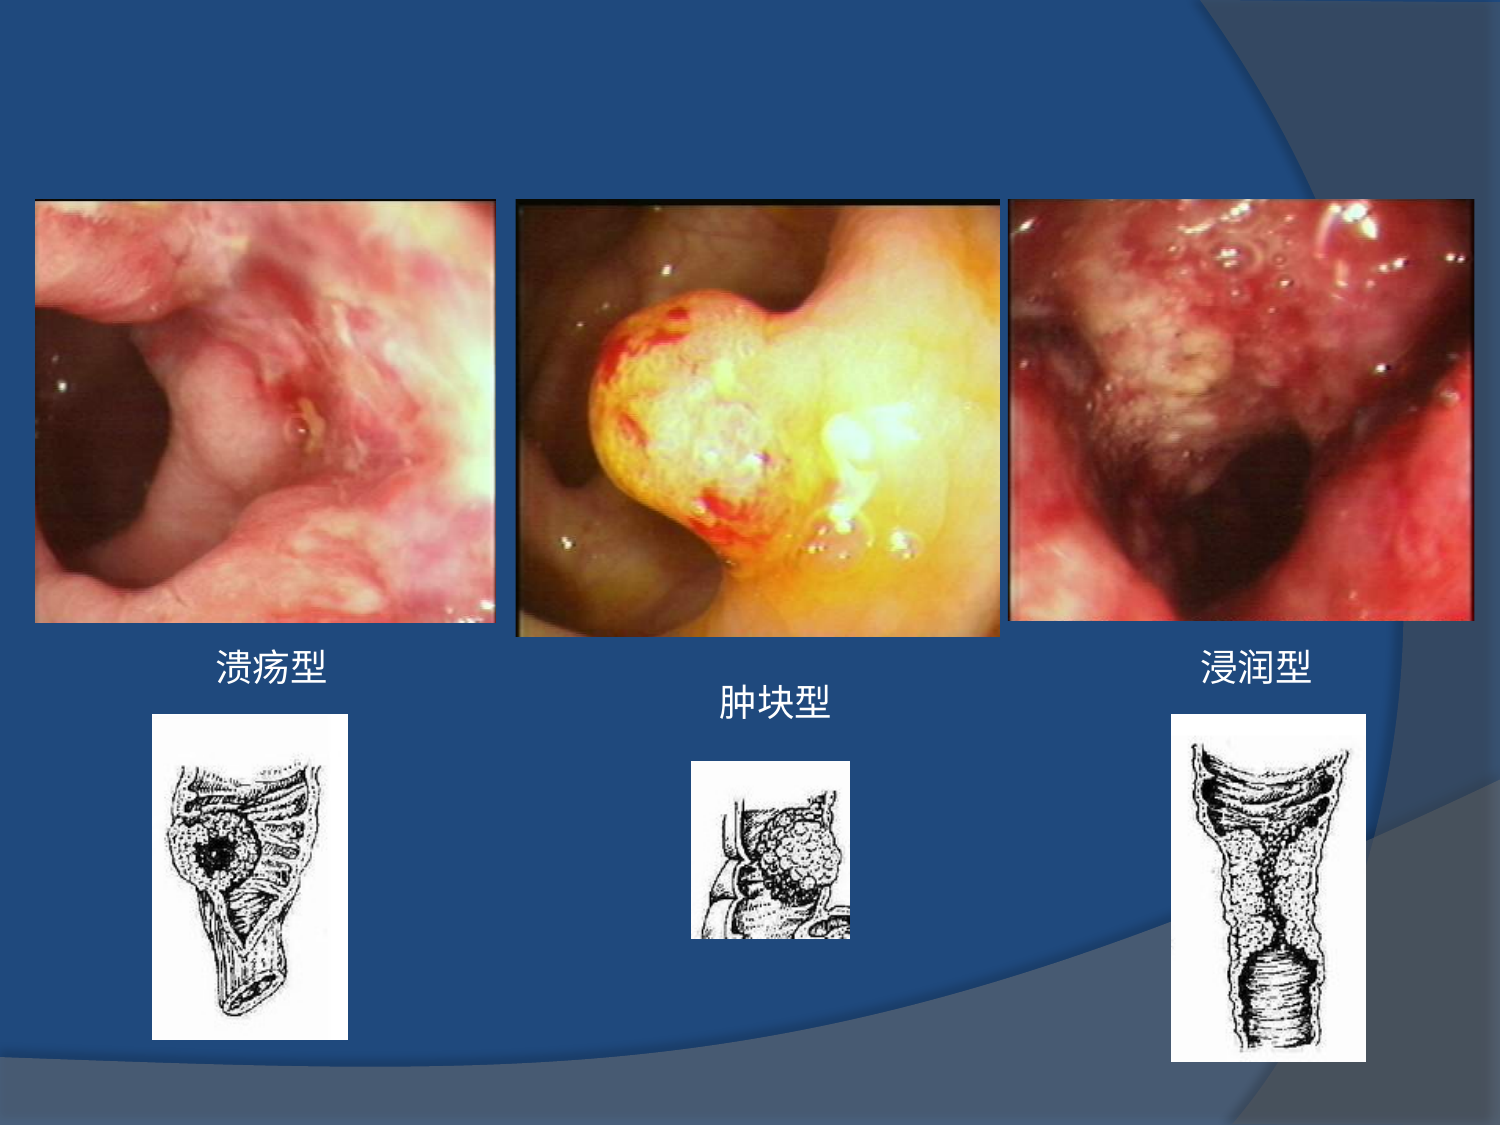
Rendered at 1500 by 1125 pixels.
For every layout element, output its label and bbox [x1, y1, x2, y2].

text_box [515, 198, 1001, 732]
picture [152, 714, 348, 1041]
text_box [34, 198, 497, 697]
text_box [1011, 198, 1475, 697]
picture [691, 761, 850, 939]
picture [1171, 714, 1366, 1062]
